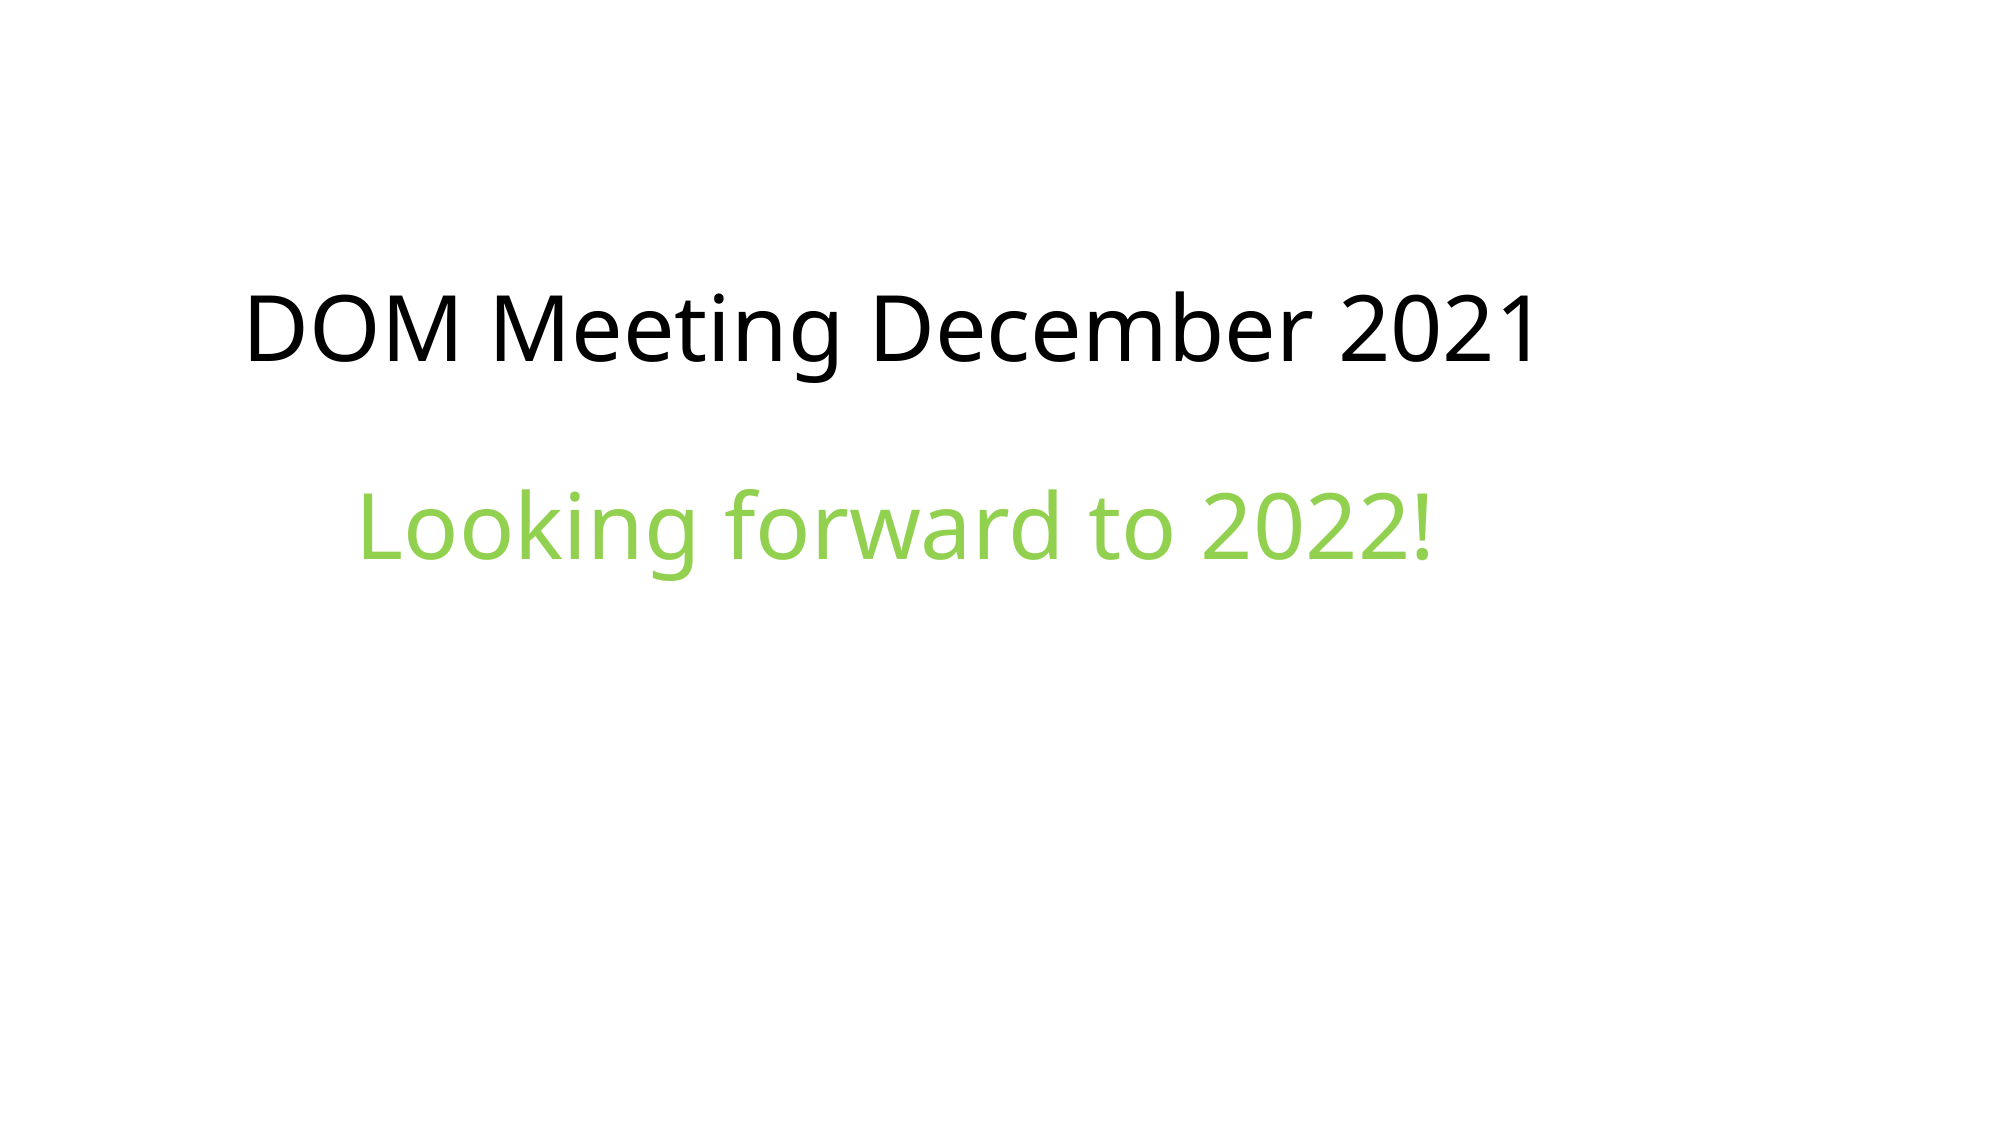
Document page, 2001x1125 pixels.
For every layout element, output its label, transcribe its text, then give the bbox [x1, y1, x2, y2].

title DOM Meeting December 2021 Looking forward to 2022! [172, 213, 1620, 648]
